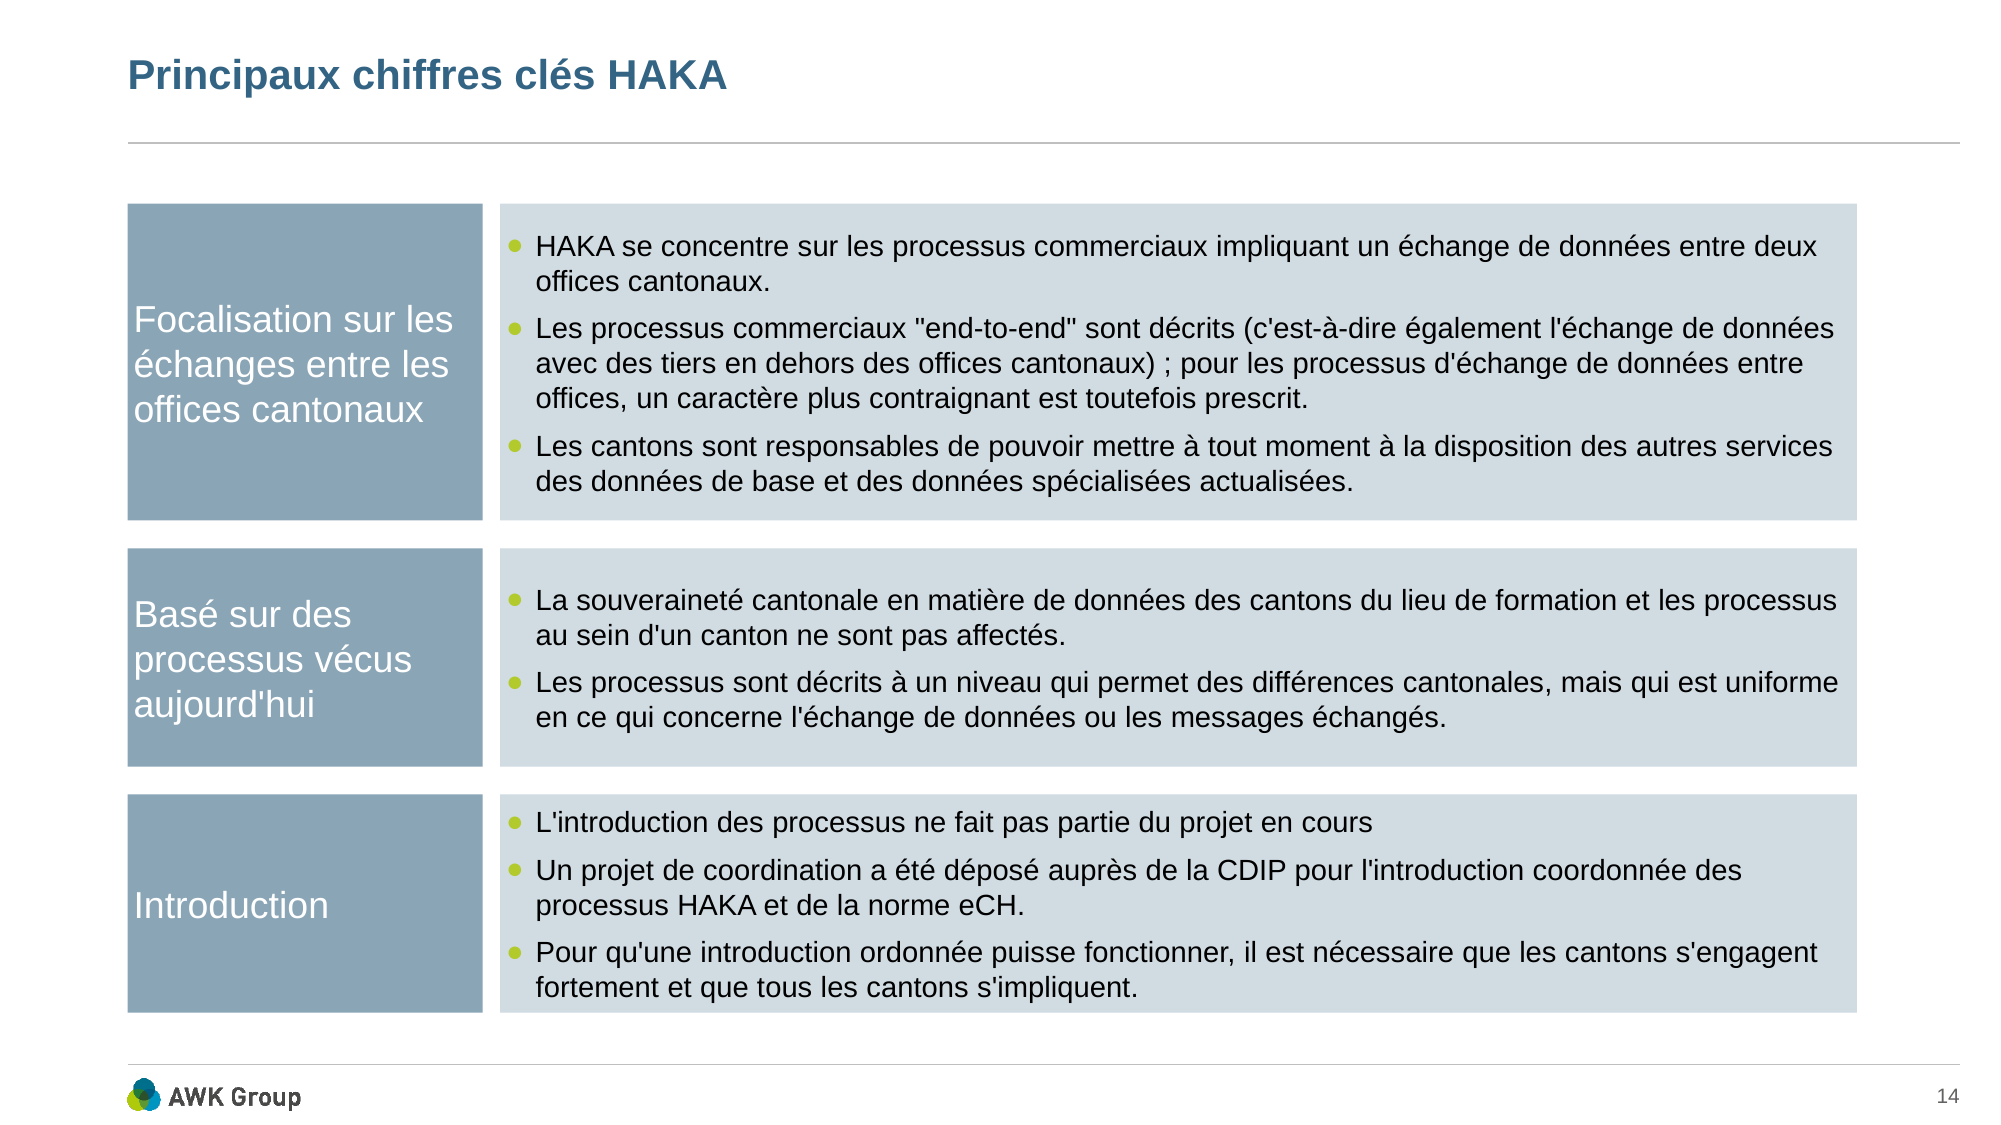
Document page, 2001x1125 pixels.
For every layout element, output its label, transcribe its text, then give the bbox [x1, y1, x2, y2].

text_box La souveraineté cantonale en matière de données des cantons du lieu de formation et les processus au sein d'un canton ne sont pas affectés. Les processus sont décrits à un niveau qui permet des différences cantonales, mais qui est uniforme en ce qui concerne l'échange de données ou les messages échangés. [500, 548, 1857, 767]
slide_number 14 [1712, 1064, 1960, 1125]
picture [127, 1078, 148, 1112]
text_box L'introduction des processus ne fait pas partie du projet en cours Un projet de coordination a été déposé auprès de la CDIP pour l'introduction coordonnée des processus HAKA et de la norme eCH. Pour qu'une introduction ordonnée puisse fonctionner, il est nécessaire que les cantons s'engagent fortement et que tous les cantons s'impliquent. [500, 794, 1857, 1013]
picture [149, 1078, 320, 1112]
text_box Focalisation sur les échanges entre les offices cantonaux [127, 203, 483, 521]
text_box HAKA se concentre sur les processus commerciaux impliquant un échange de données entre deux offices cantonaux. Les processus commerciaux "end-to-end" sont décrits (c'est-à-dire également l'échange de données avec des tiers en dehors des offices cantonaux) ; pour les processus d'échange de données entre offices, un caractère plus contraignant est toutefois prescrit. Les cantons sont responsables de pouvoir mettre à tout moment à la disposition des autres services des données de base et des données spécialisées actualisées. [500, 203, 1857, 521]
text_box Introduction [127, 794, 483, 1013]
text_box Basé sur des processus vécus aujourd'hui [127, 548, 483, 767]
title Principaux chiffres clés HAKA [127, 25, 1960, 121]
